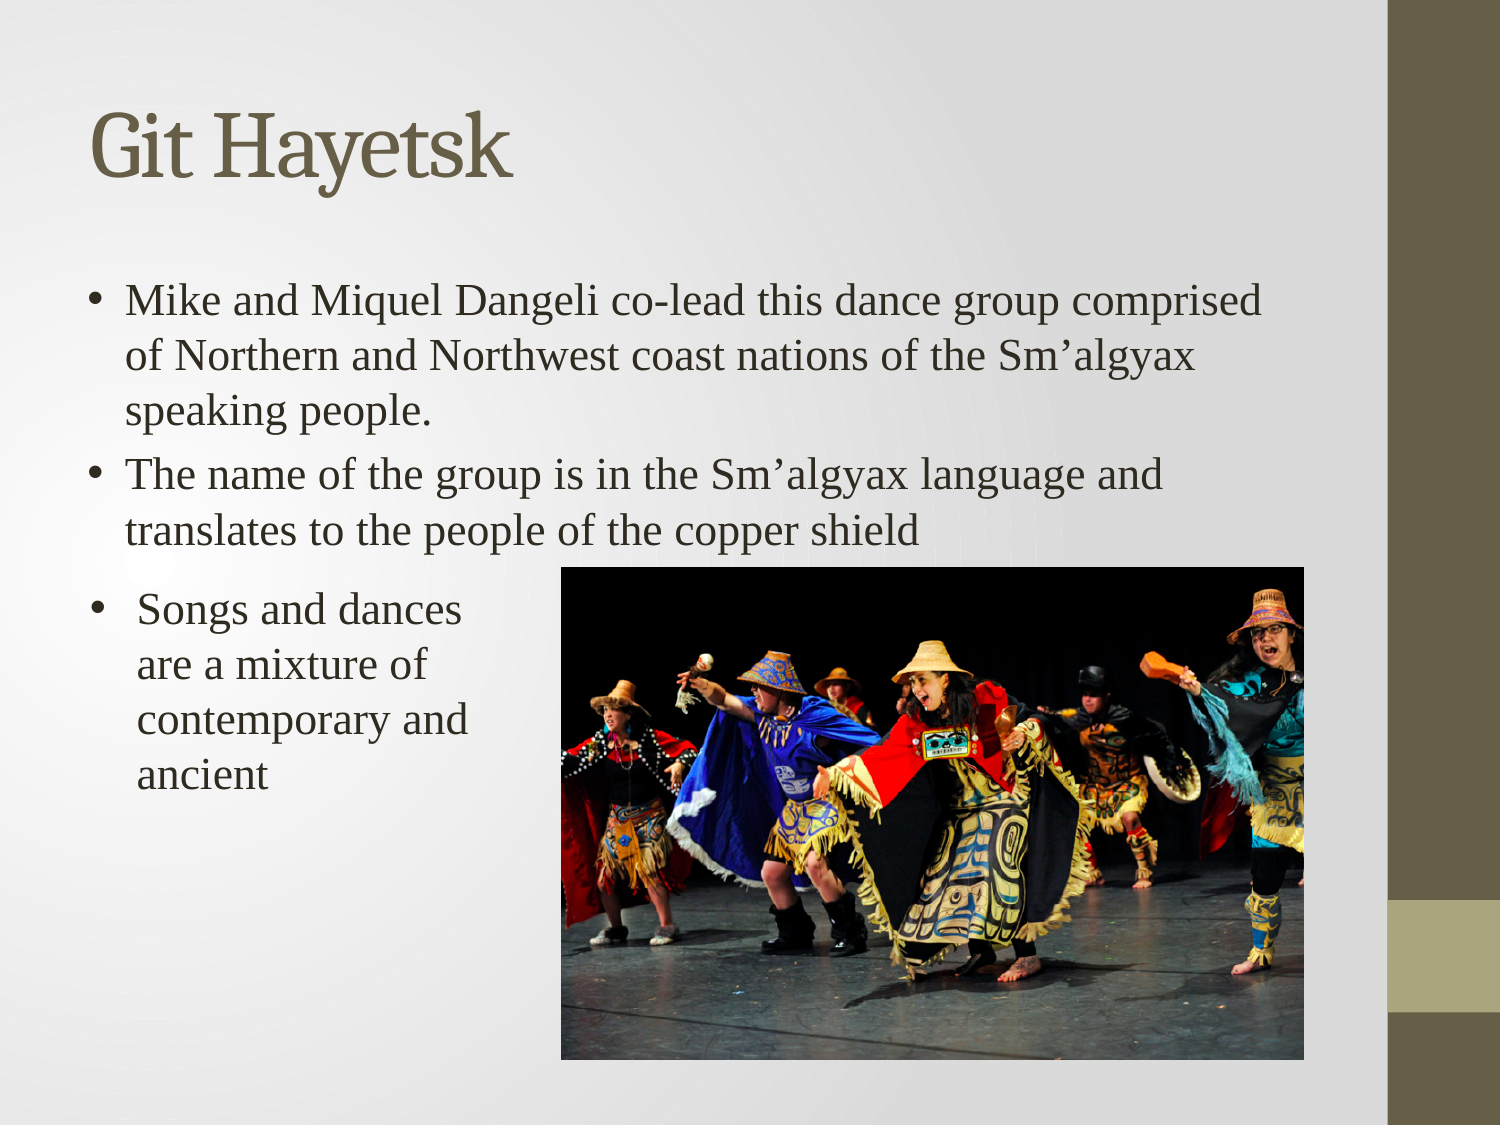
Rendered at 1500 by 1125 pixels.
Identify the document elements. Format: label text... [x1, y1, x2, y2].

title Git Hayetsk [75, 45, 1325, 233]
picture [560, 566, 1304, 1061]
text_box Songs and dances are a mixture of contemporary and ancient [75, 571, 528, 897]
list Mike and Miquel Dangeli co-lead this dance group comprised of Northern and Northwest coast nations of the Sm’algyax speaking people. The name of the group is in the Sm’algyax language and translates to the people of the copper shield [53, 262, 1304, 663]
